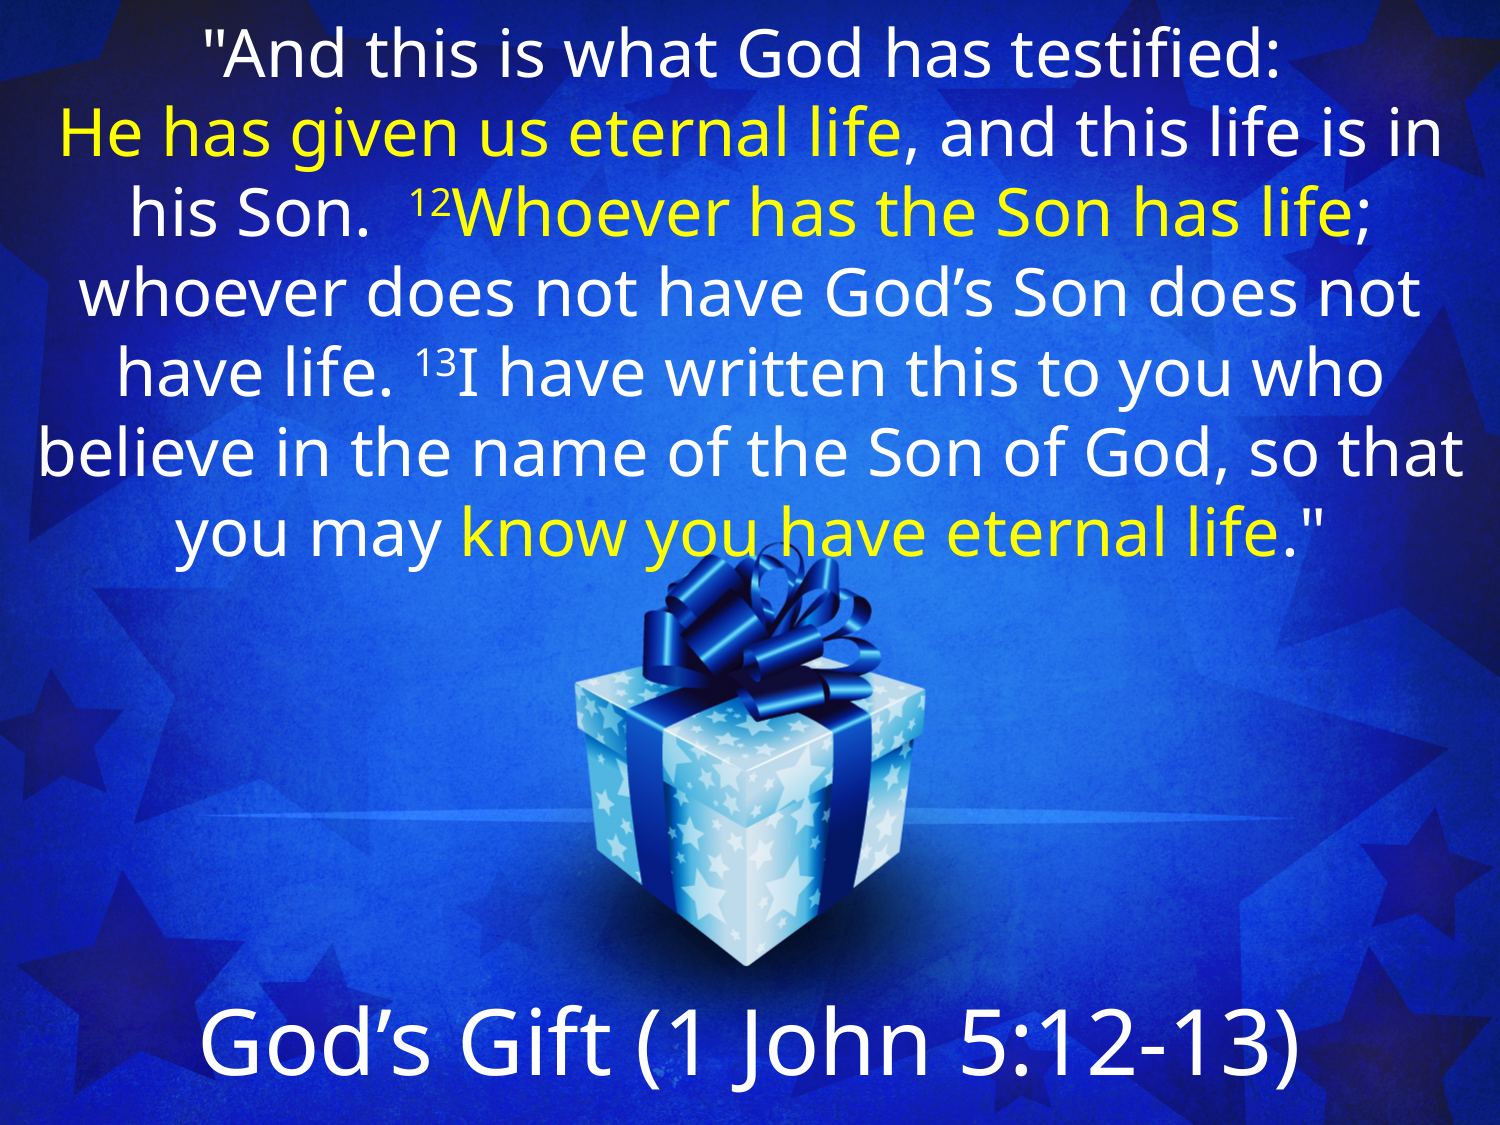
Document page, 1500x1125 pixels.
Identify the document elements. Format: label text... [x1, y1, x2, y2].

title God’s Gift (1 John 5:12-13) [0, 952, 1500, 1125]
picture [0, 0, 1500, 952]
text_box "And this is what God has testified: He has given us eternal life, and this life is in his Son. 12Whoever has the Son has life; whoever does not have God’s Son does not have life. 13I have written this to you who believe in the name of the Son of God, so that you may know you have eternal life." [1, 2, 1500, 578]
